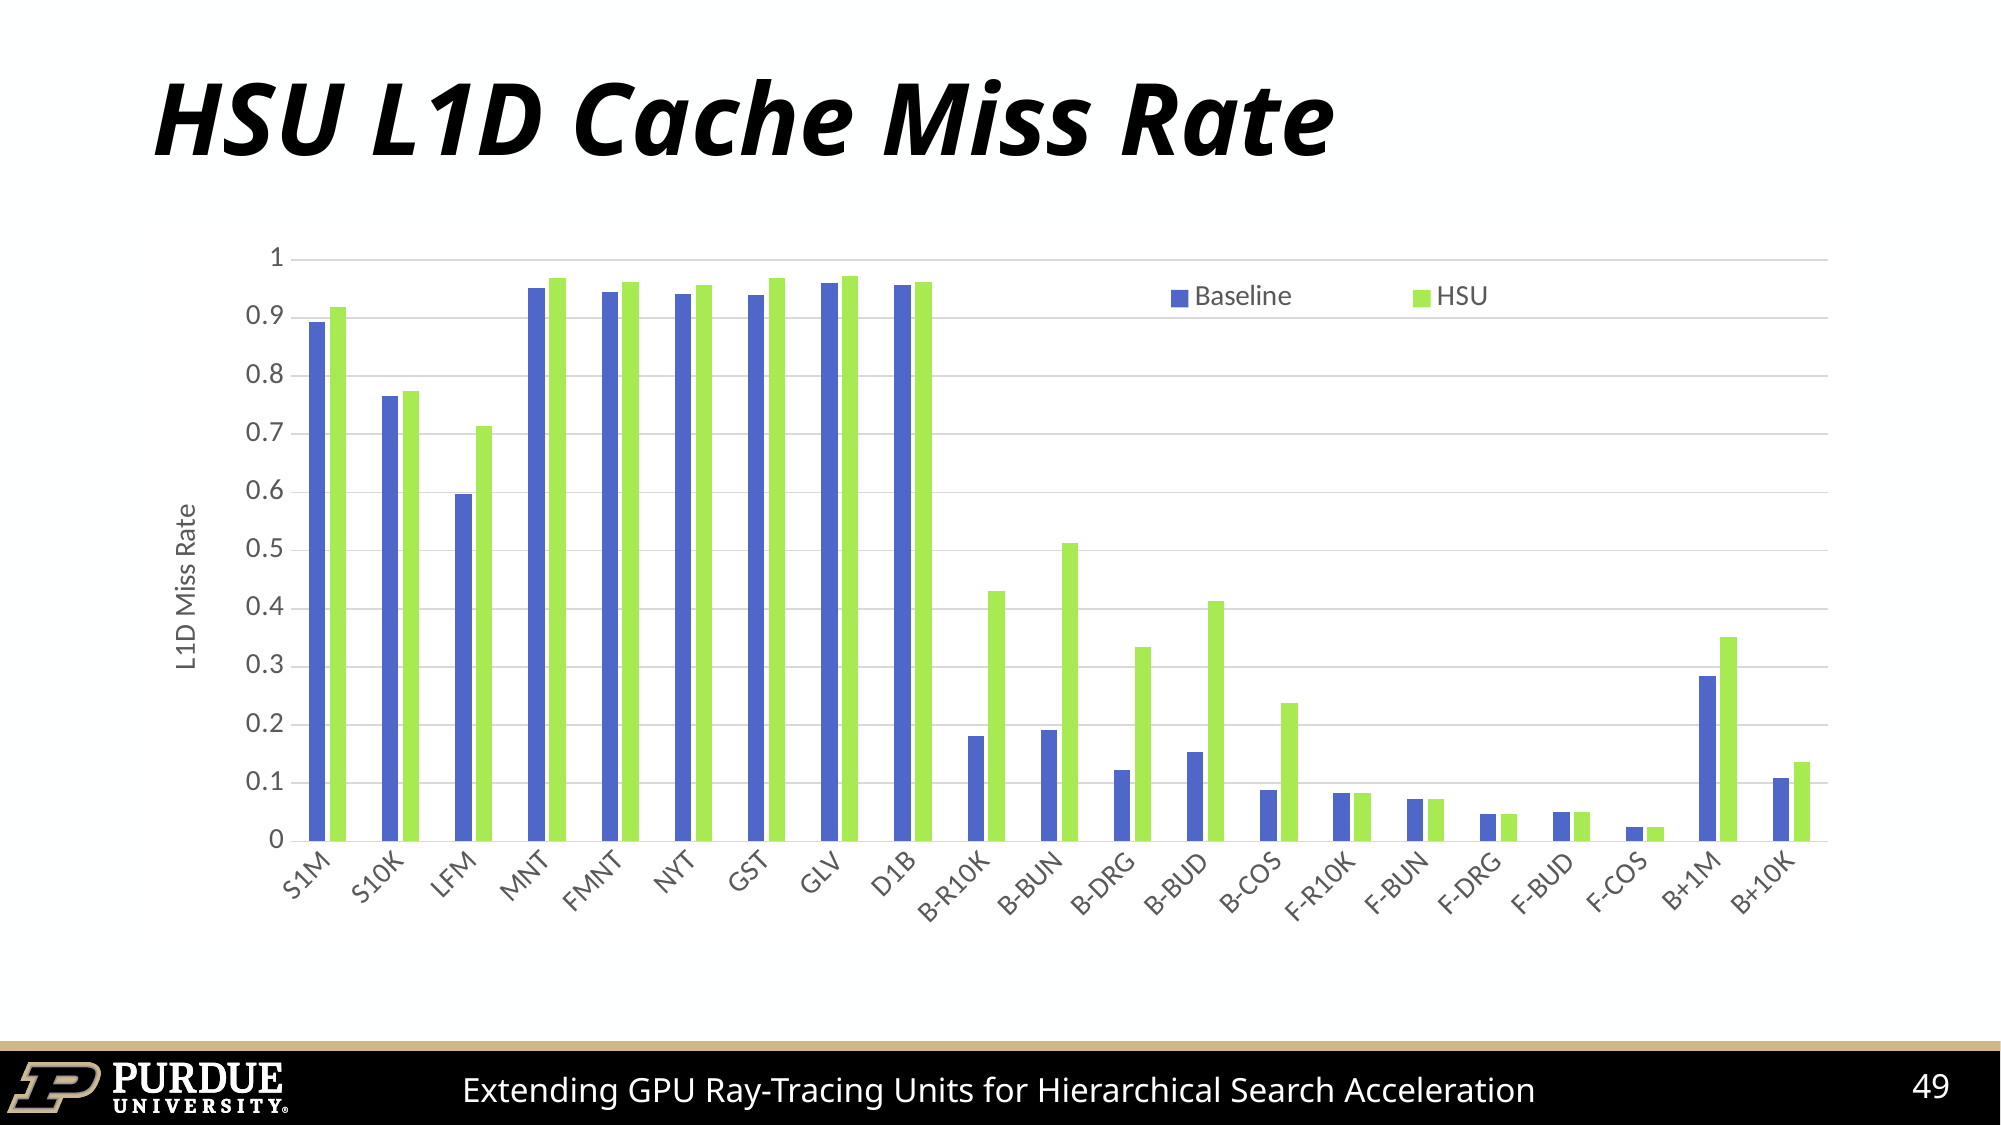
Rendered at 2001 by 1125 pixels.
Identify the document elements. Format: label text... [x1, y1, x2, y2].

title HSU L1D Cache Miss Rate [137, 37, 1863, 209]
slide_number 49 [1862, 1051, 2000, 1125]
chart [137, 230, 1863, 945]
picture [7, 1062, 288, 1113]
